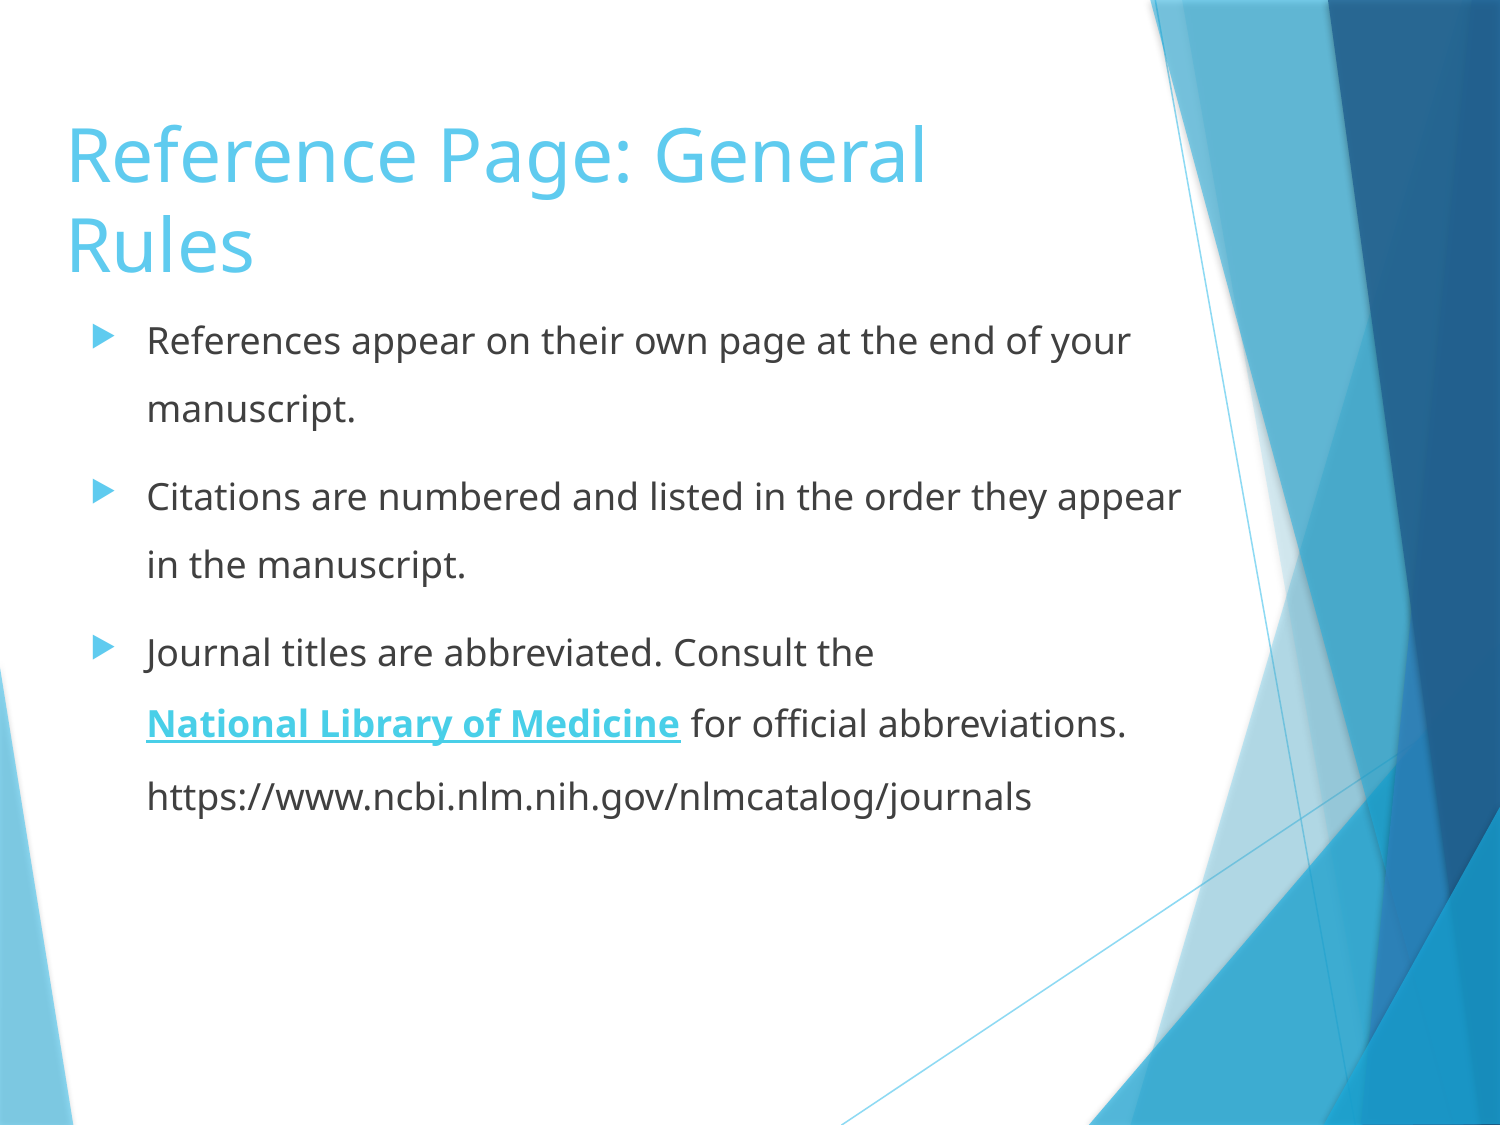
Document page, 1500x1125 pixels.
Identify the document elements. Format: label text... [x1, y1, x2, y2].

list References appear on their own page at the end of your manuscript. Citations are numbered and listed in the order they appear in the manuscript. Journal titles are abbreviated. Consult the National Library of Medicine for official abbreviations. https://www.ncbi.nlm.nih.gov/nlmcatalog/journals [75, 287, 1200, 925]
title Reference Page: General Rules [50, 99, 1142, 263]
